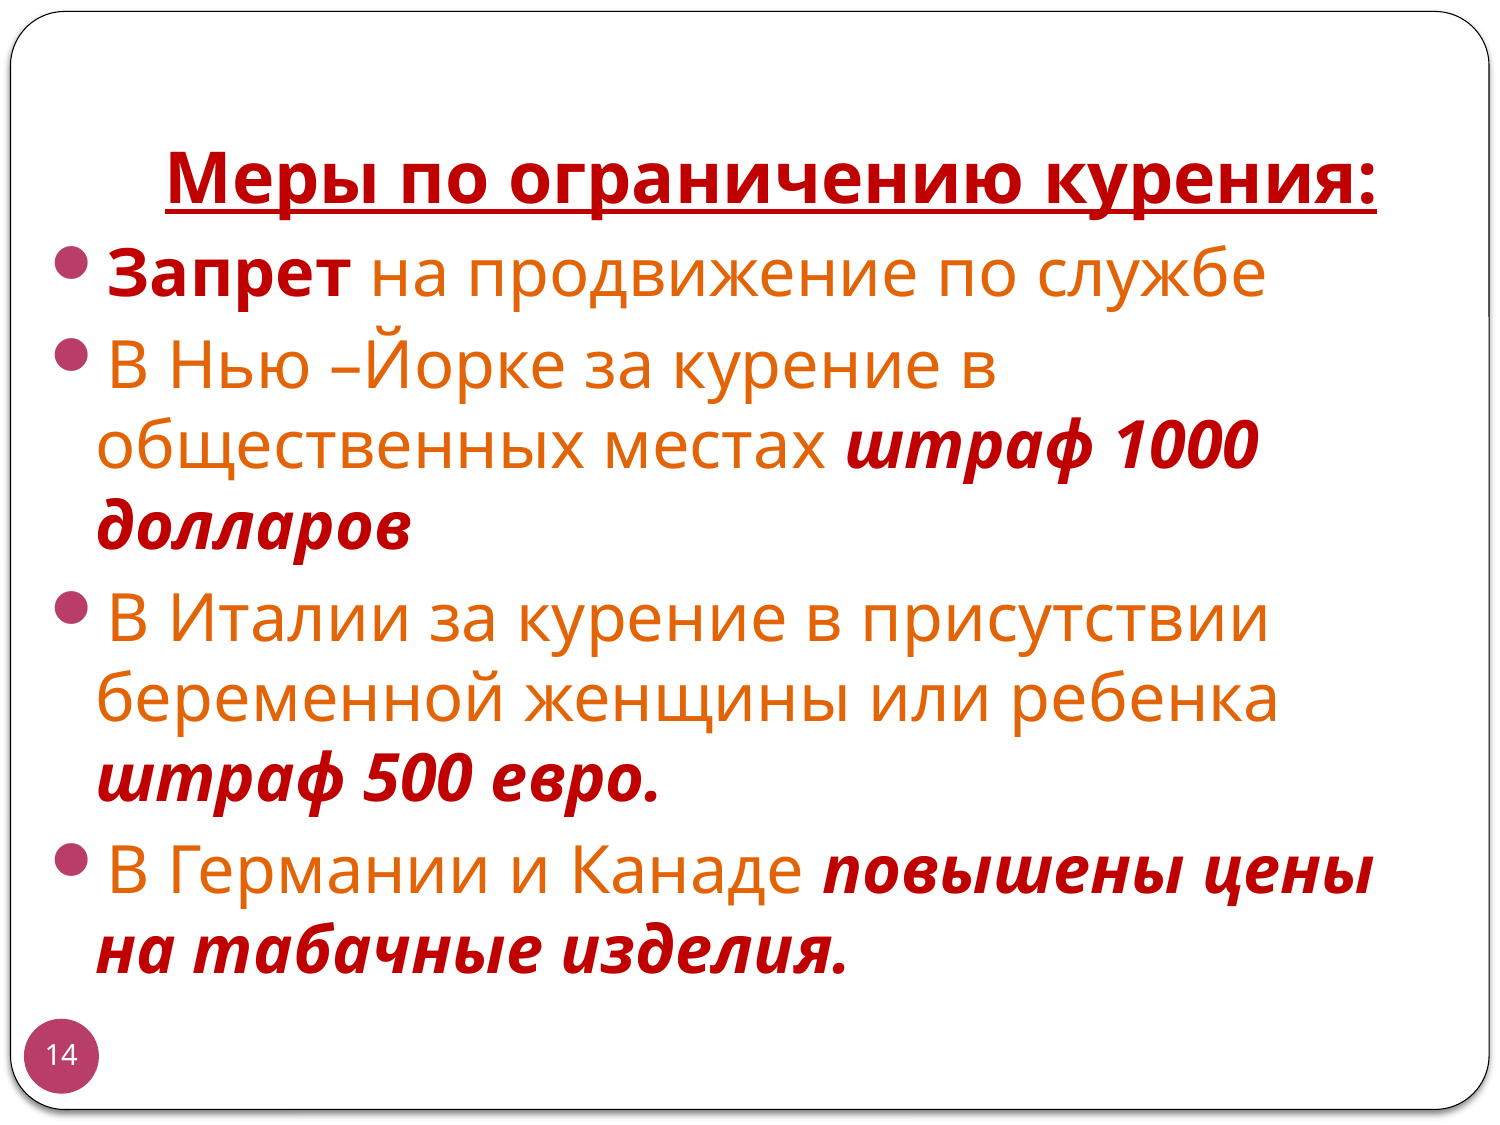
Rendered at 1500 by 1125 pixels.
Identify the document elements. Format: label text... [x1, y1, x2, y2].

slide_number 14 [23, 1029, 99, 1094]
title Меры по ограничению курения: [150, 45, 1425, 222]
list Запрет на продвижение по службе В Нью –Йорке за курение в общественных местах штраф 1000 долларов В Италии за курение в присутствии беременной женщины или ребенка штраф 500 евро. В Германии и Канаде повышены цены на табачные изделия. [35, 222, 1465, 1036]
